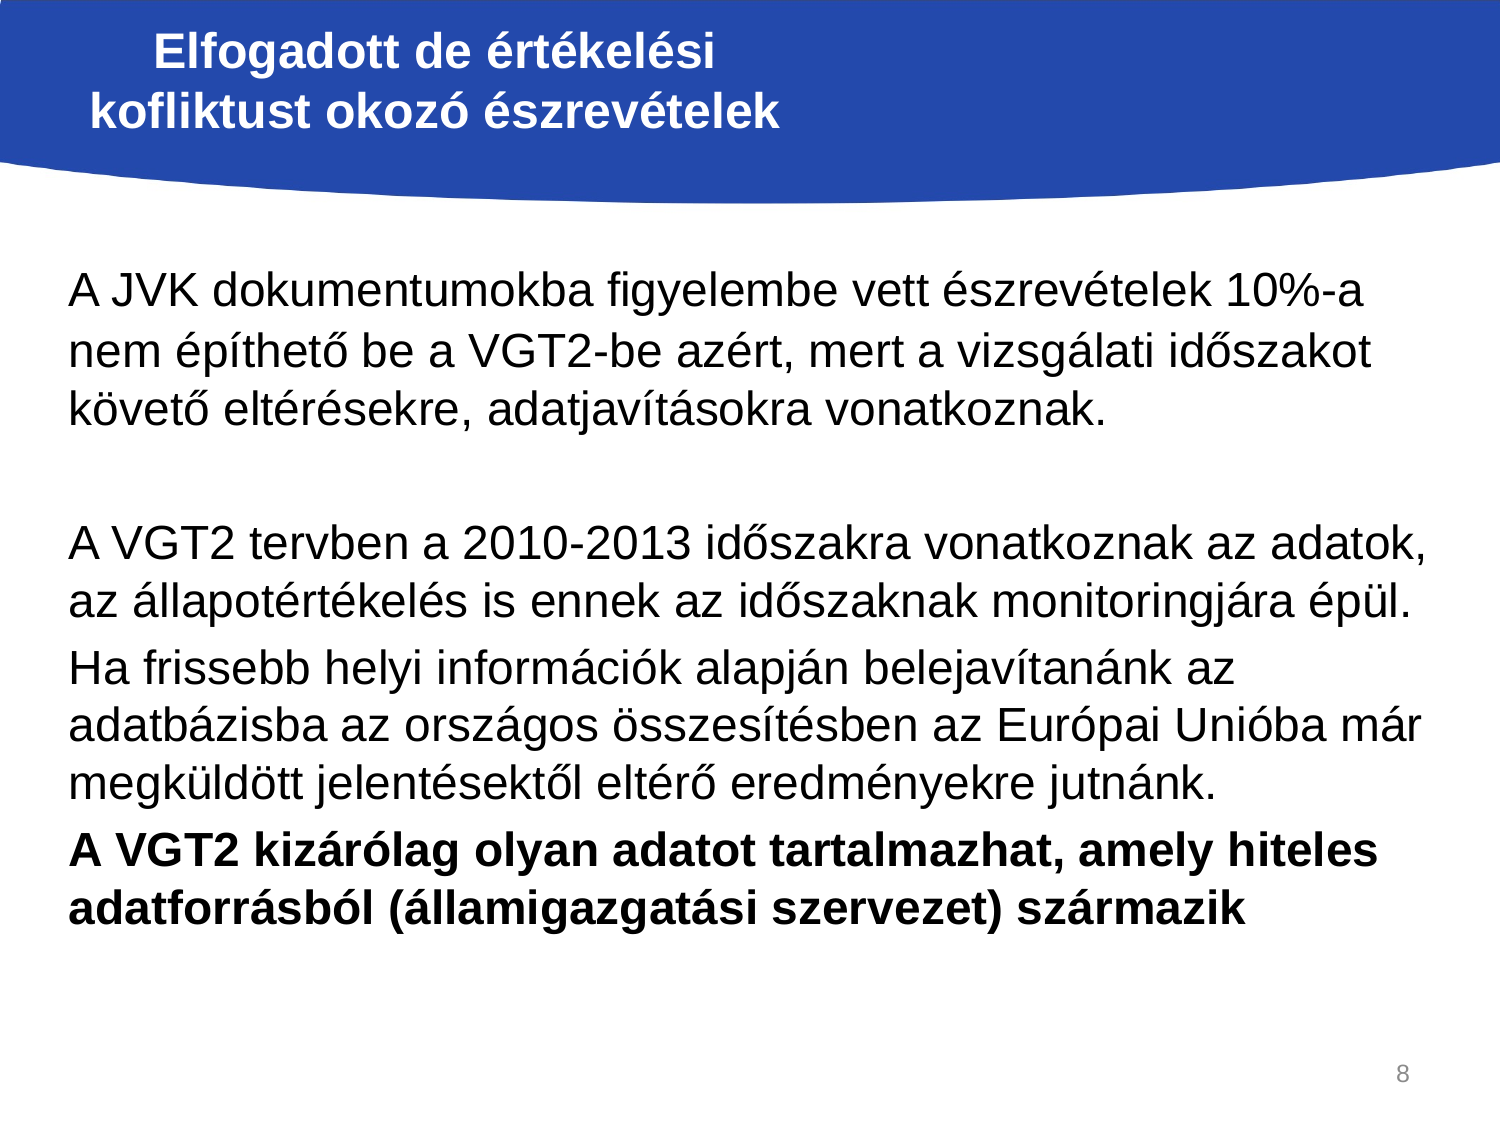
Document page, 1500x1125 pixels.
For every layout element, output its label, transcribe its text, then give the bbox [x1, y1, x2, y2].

slide_number 8 [1074, 1042, 1425, 1103]
title Elfogadott de értékelési kofliktust okozó észrevételek [73, 7, 798, 149]
picture [0, 0, 1500, 1125]
list A JVK dokumentumokba figyelembe vett észrevételek 10%-a nem építhető be a VGT2-be azért, mert a vizsgálati időszakot követő eltérésekre, adatjavításokra vonatkoznak. A VGT2 tervben a 2010-2013 időszakra vonatkoznak az adatok, az állapotértékelés is ennek az időszaknak monitoringjára épül. Ha frissebb helyi információk alapján belejavítanánk az adatbázisba az országos összesítésben az Európai Unióba már megküldött jelentésektől eltérő eredményekre jutnánk. A VGT2 kizárólag olyan adatot tartalmazhat, amely hiteles adatforrásból (államigazgatási szervezet) származik [0, 235, 1459, 1005]
